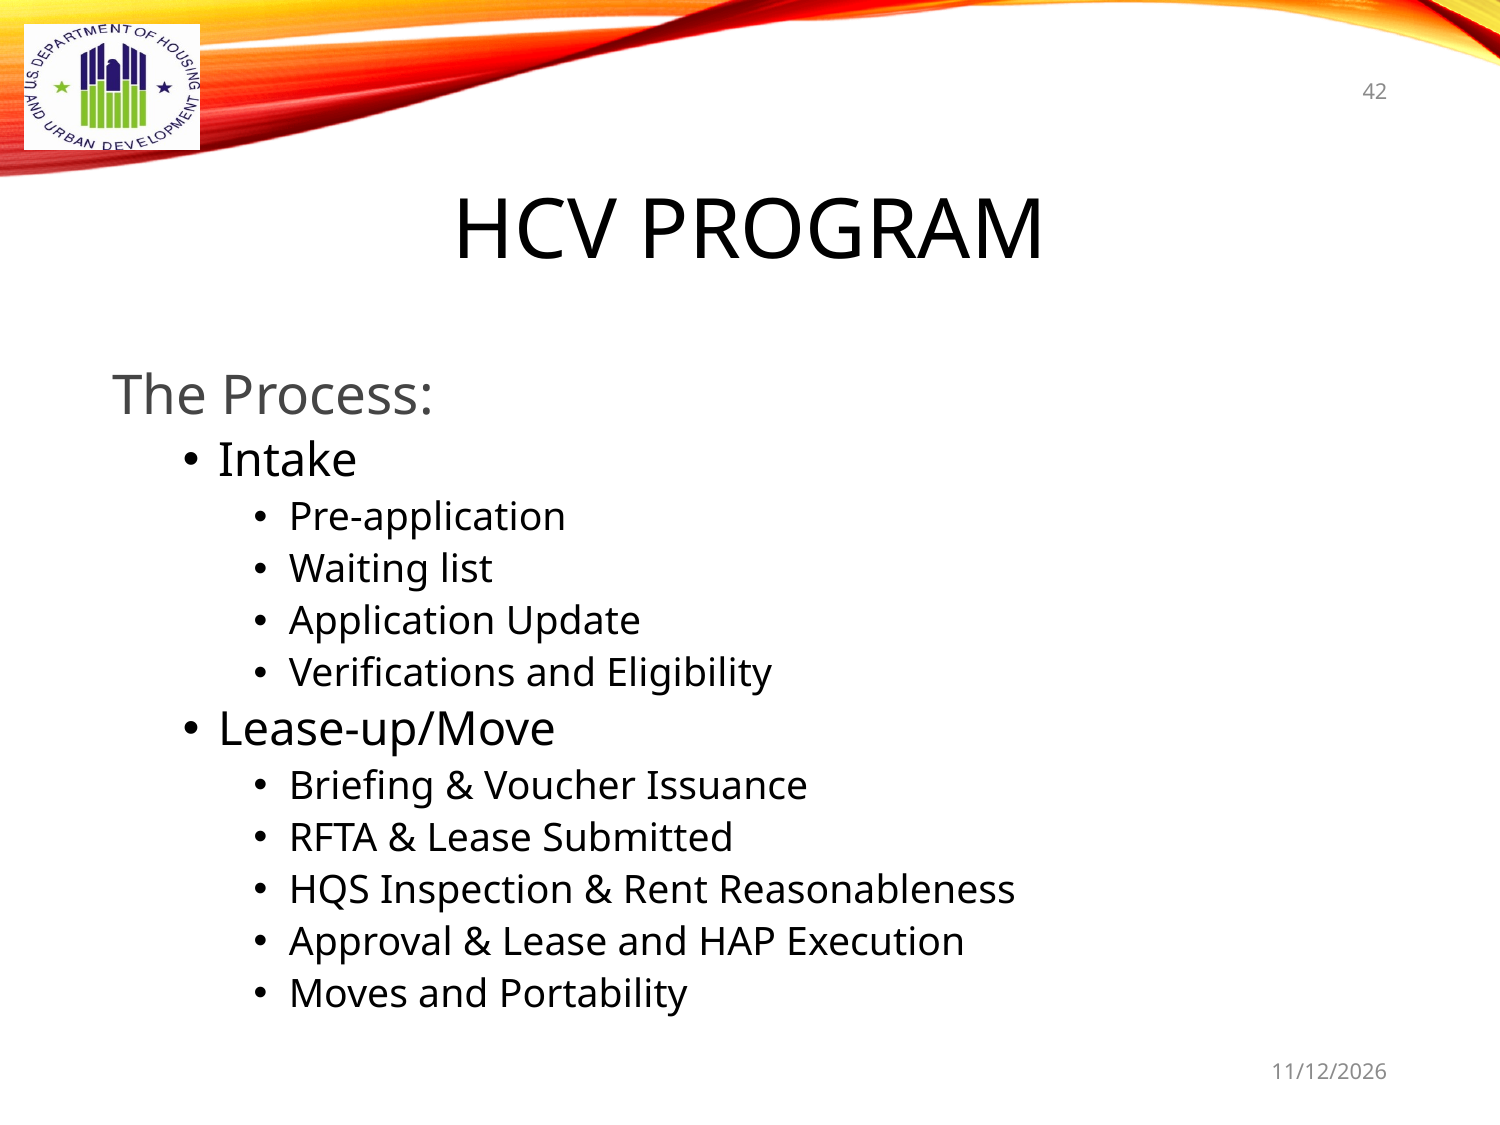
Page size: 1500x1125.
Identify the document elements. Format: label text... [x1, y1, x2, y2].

title HCV Program [110, 137, 1390, 326]
slide_number 42 [1078, 62, 1403, 123]
picture [0, 0, 1500, 178]
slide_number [1051, 1042, 1403, 1103]
list The Process: Intake Pre-application Waiting list Application Update Verifications and Eligibility Lease-up/Move Briefing & Voucher Issuance RFTA & Lease Submitted HQS Inspection & Rent Reasonableness Approval & Lease and HAP Execution Moves and Portability [97, 360, 1403, 1028]
